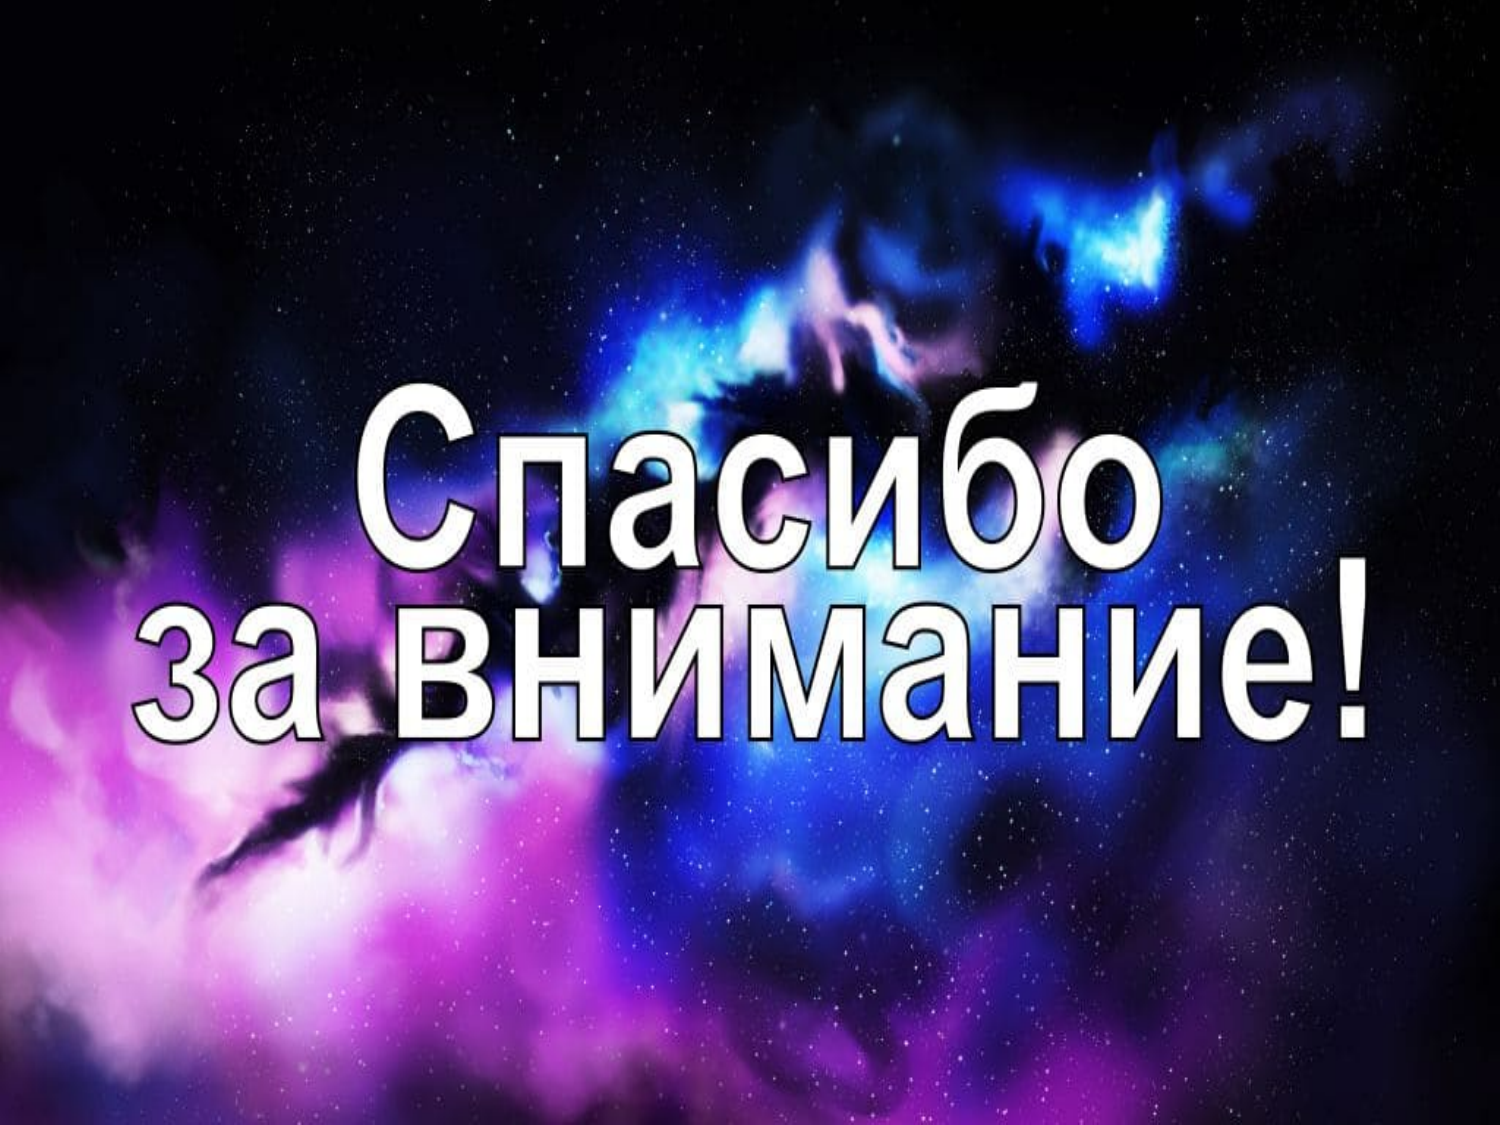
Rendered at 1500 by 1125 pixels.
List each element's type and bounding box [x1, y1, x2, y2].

list [0, 0, 1500, 1125]
